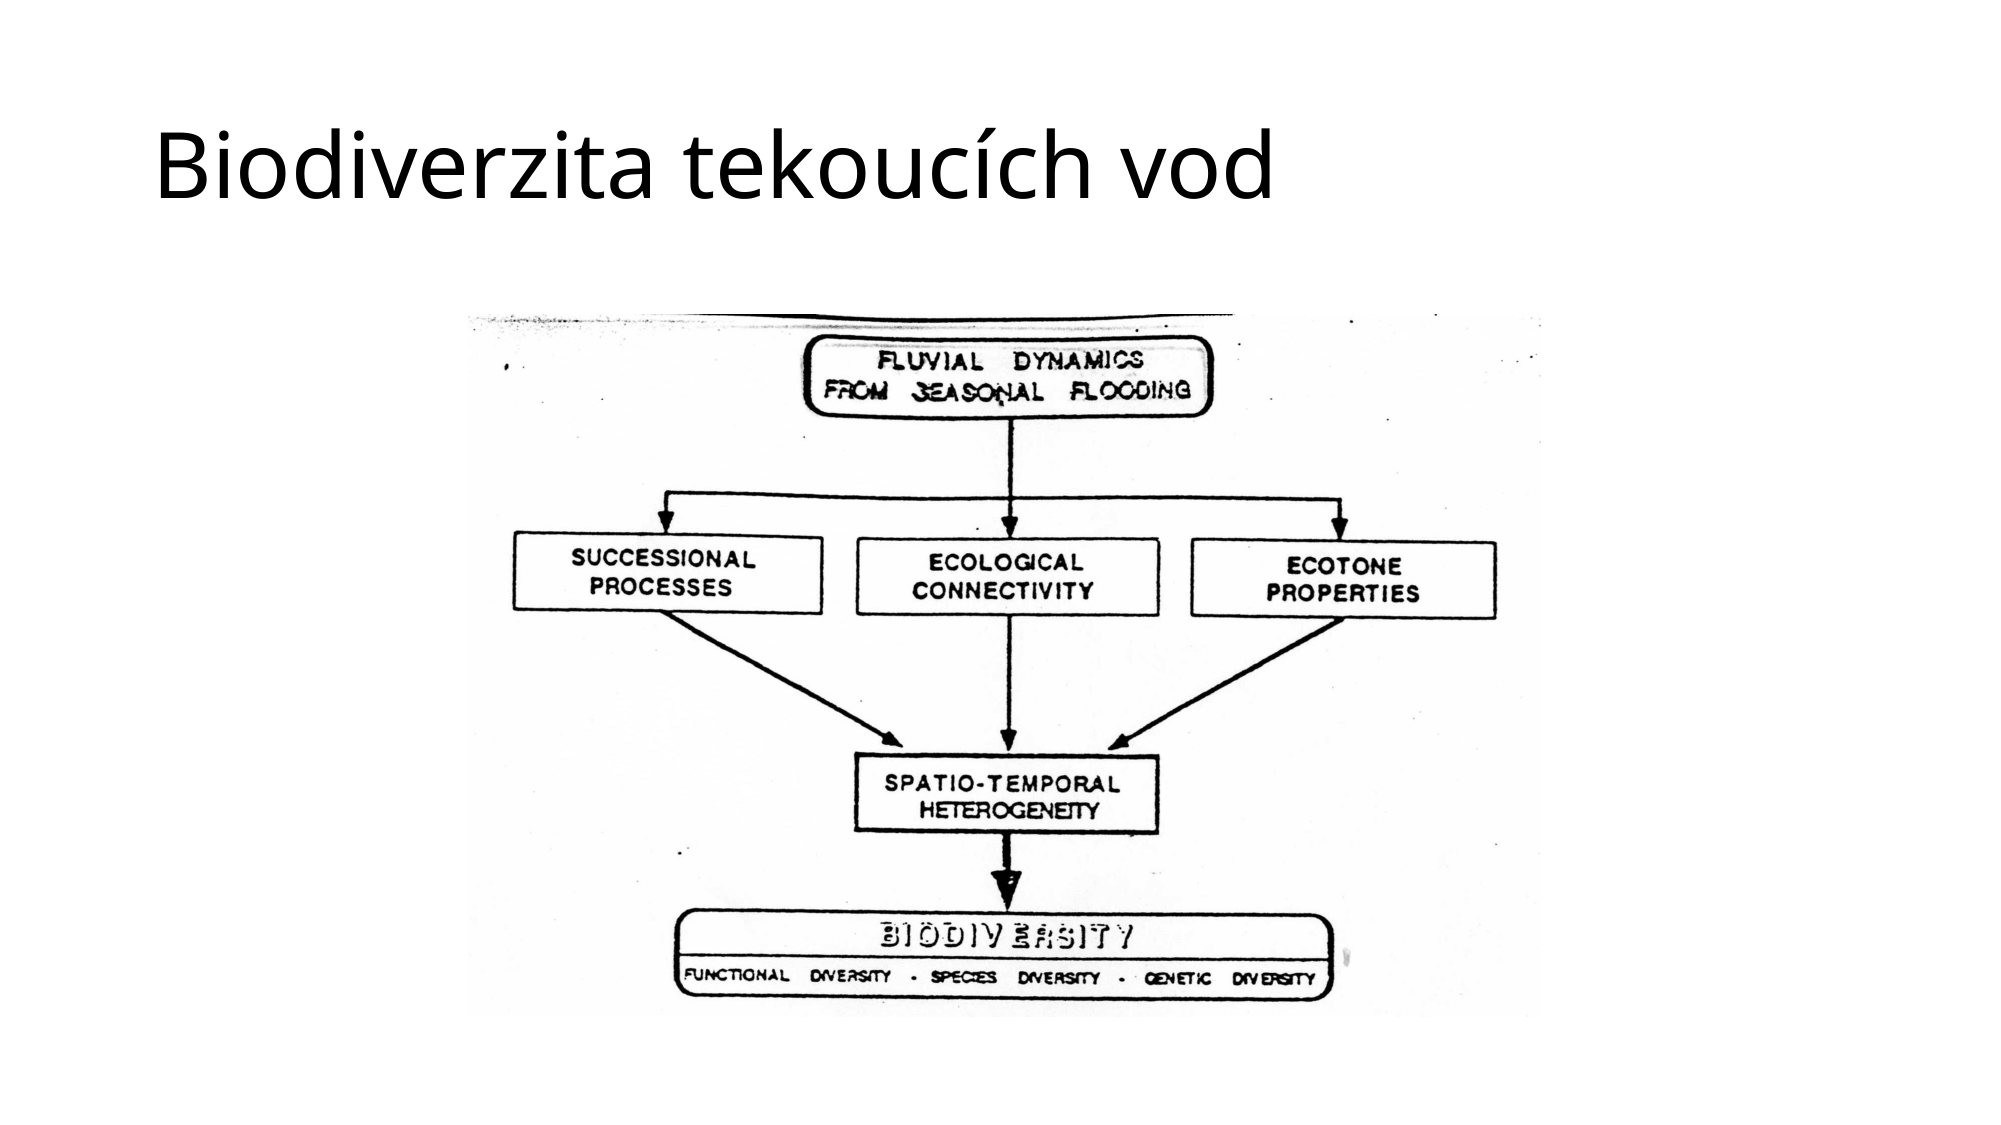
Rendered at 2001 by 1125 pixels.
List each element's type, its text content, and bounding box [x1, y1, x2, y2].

picture [468, 314, 1541, 1017]
title Biodiverzita tekoucích vod [137, 59, 1863, 278]
